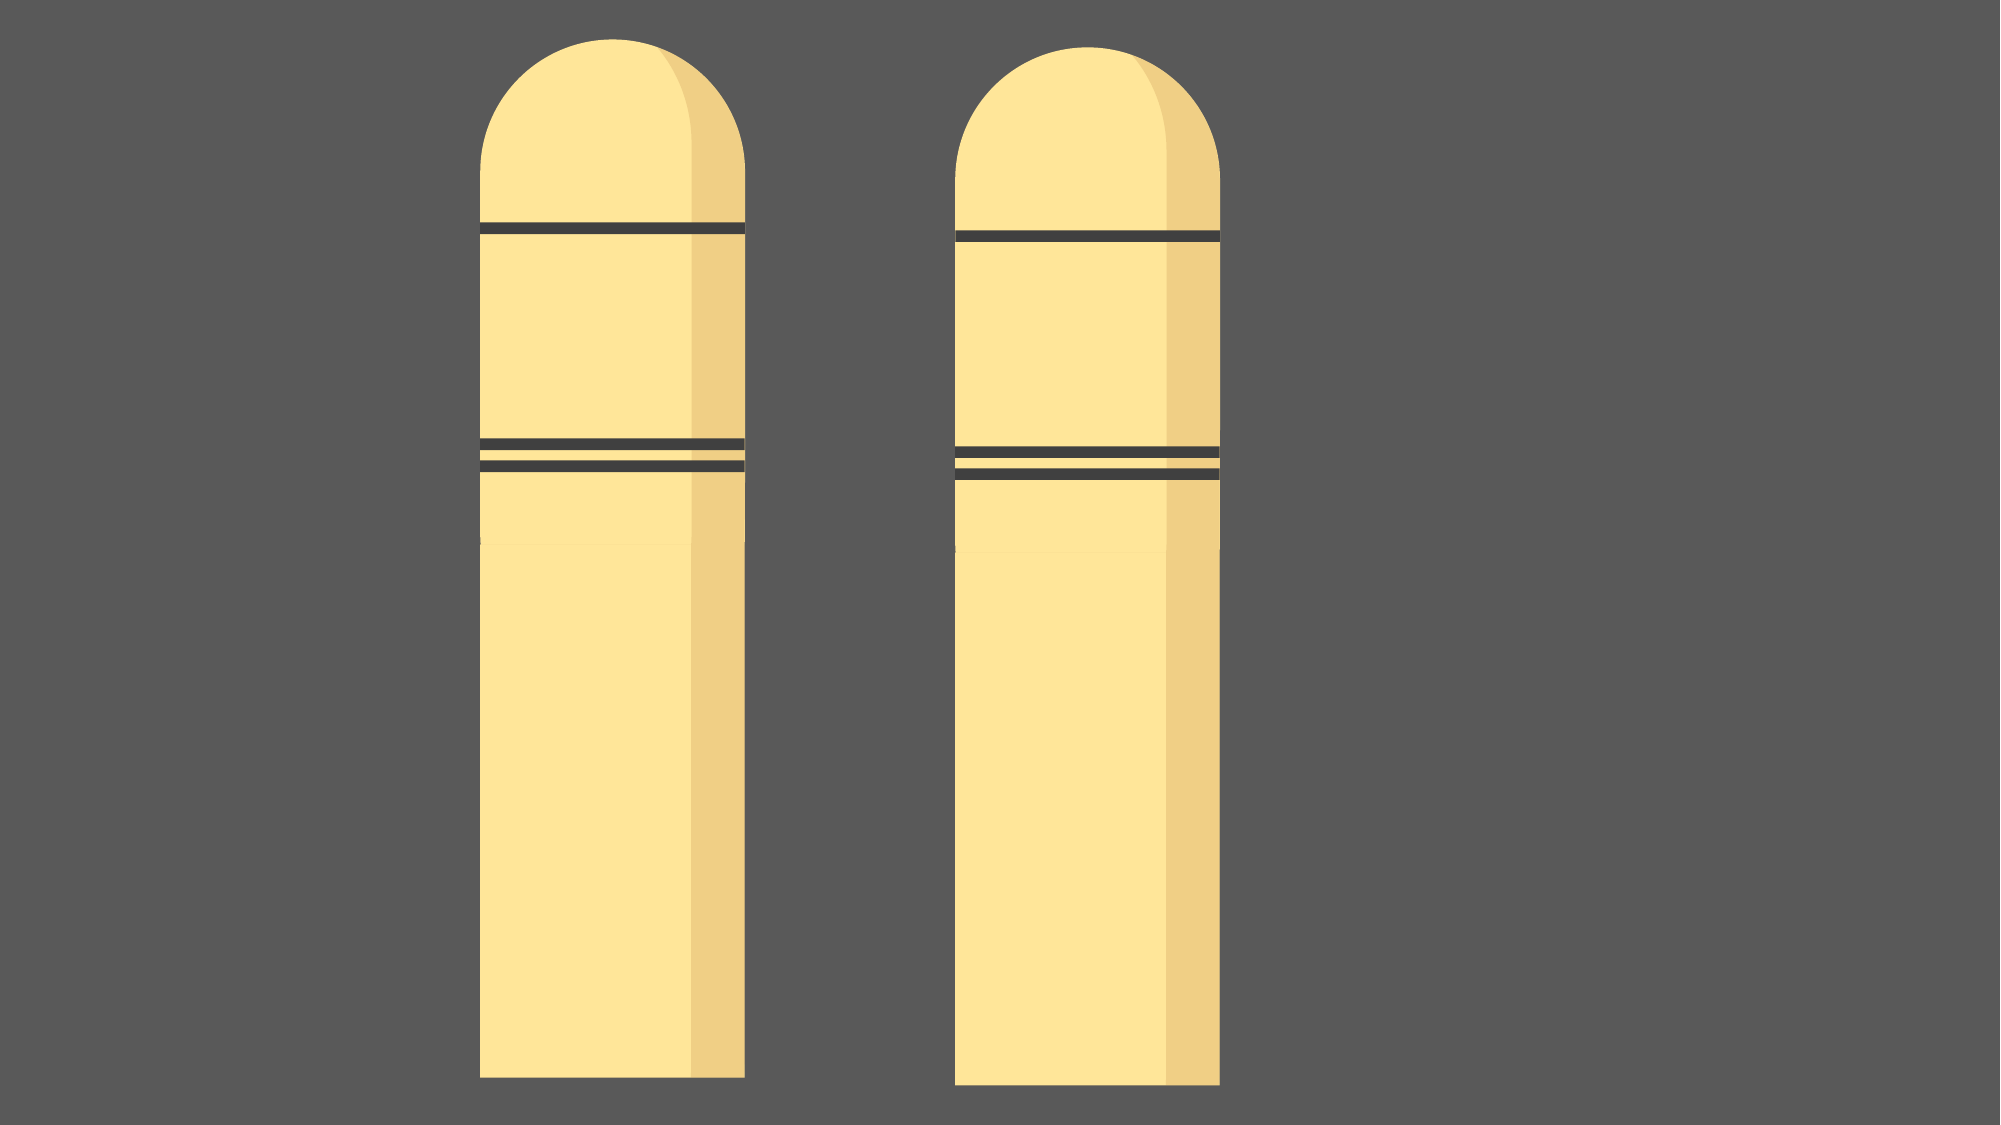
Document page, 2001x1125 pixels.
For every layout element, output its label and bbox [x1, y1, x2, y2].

text_box [480, 39, 746, 1078]
text_box [955, 47, 1220, 1086]
